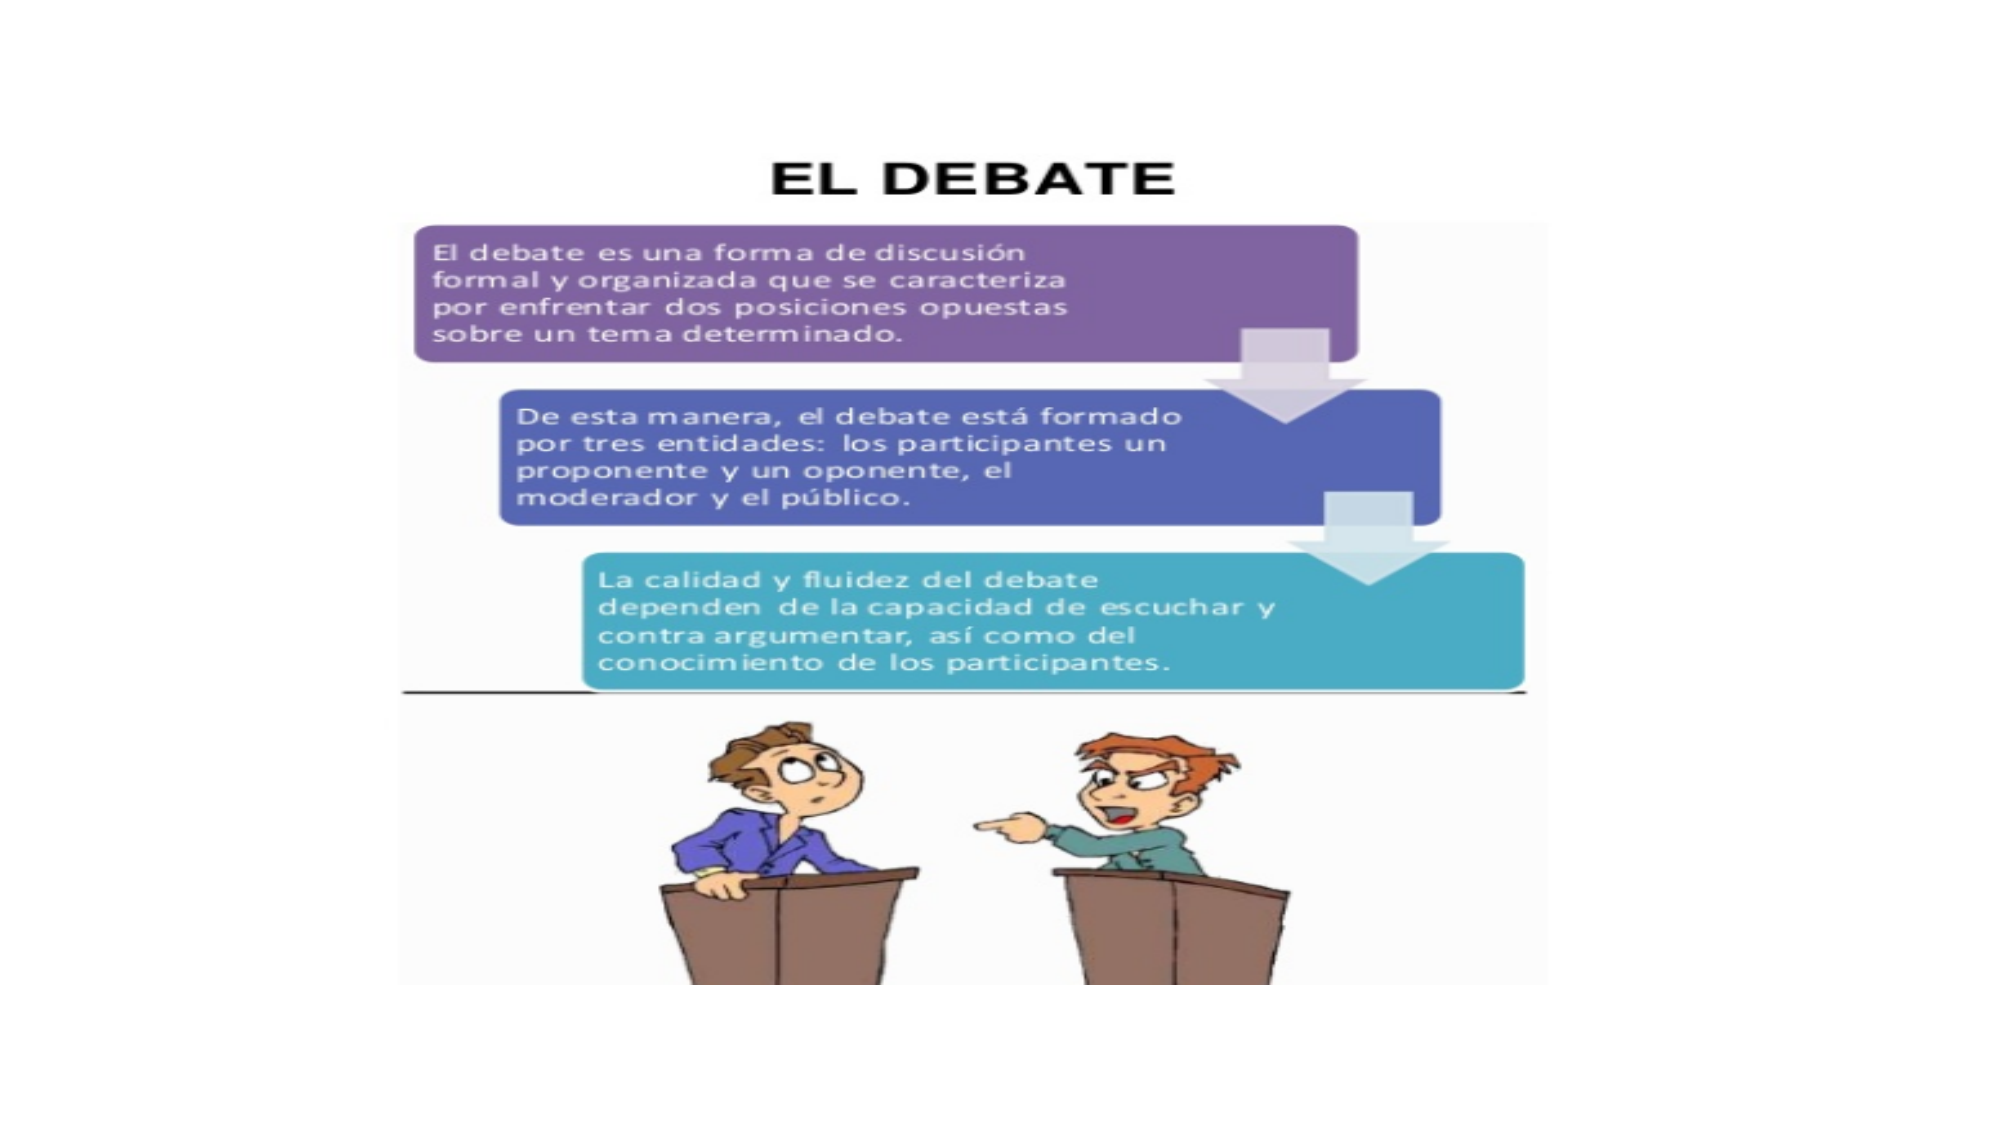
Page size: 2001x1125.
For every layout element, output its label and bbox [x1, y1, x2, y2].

picture [340, 140, 1585, 985]
